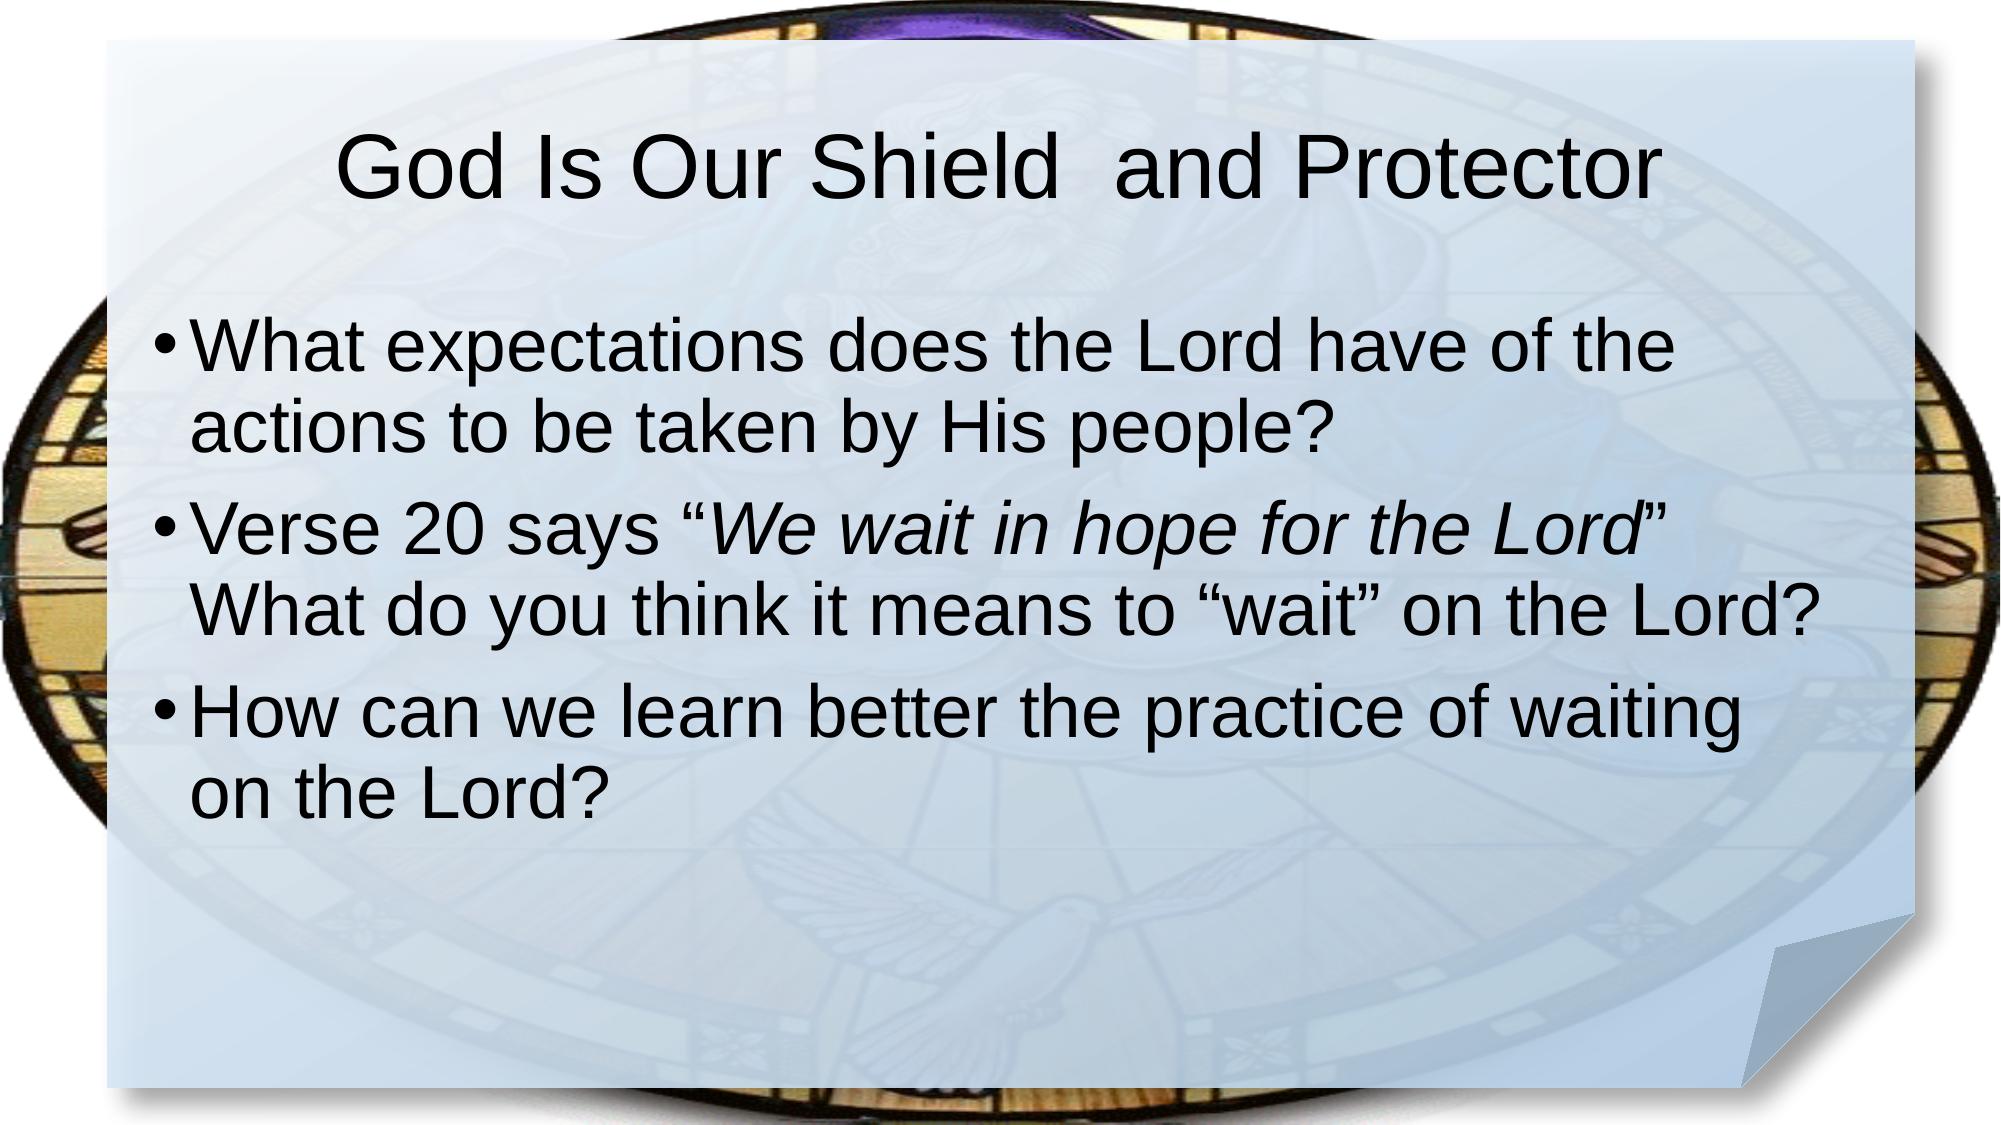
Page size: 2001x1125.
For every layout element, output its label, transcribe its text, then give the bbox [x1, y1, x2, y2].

list What expectations does the Lord have of the actions to be taken by His people? Verse 20 says “We wait in hope for the Lord” What do you think it means to “wait” on the Lord? How can we learn better the practice of waiting on the Lord? [137, 299, 1863, 1014]
title God Is Our Shield and Protector [137, 59, 1863, 278]
picture [0, 0, 2001, 1125]
